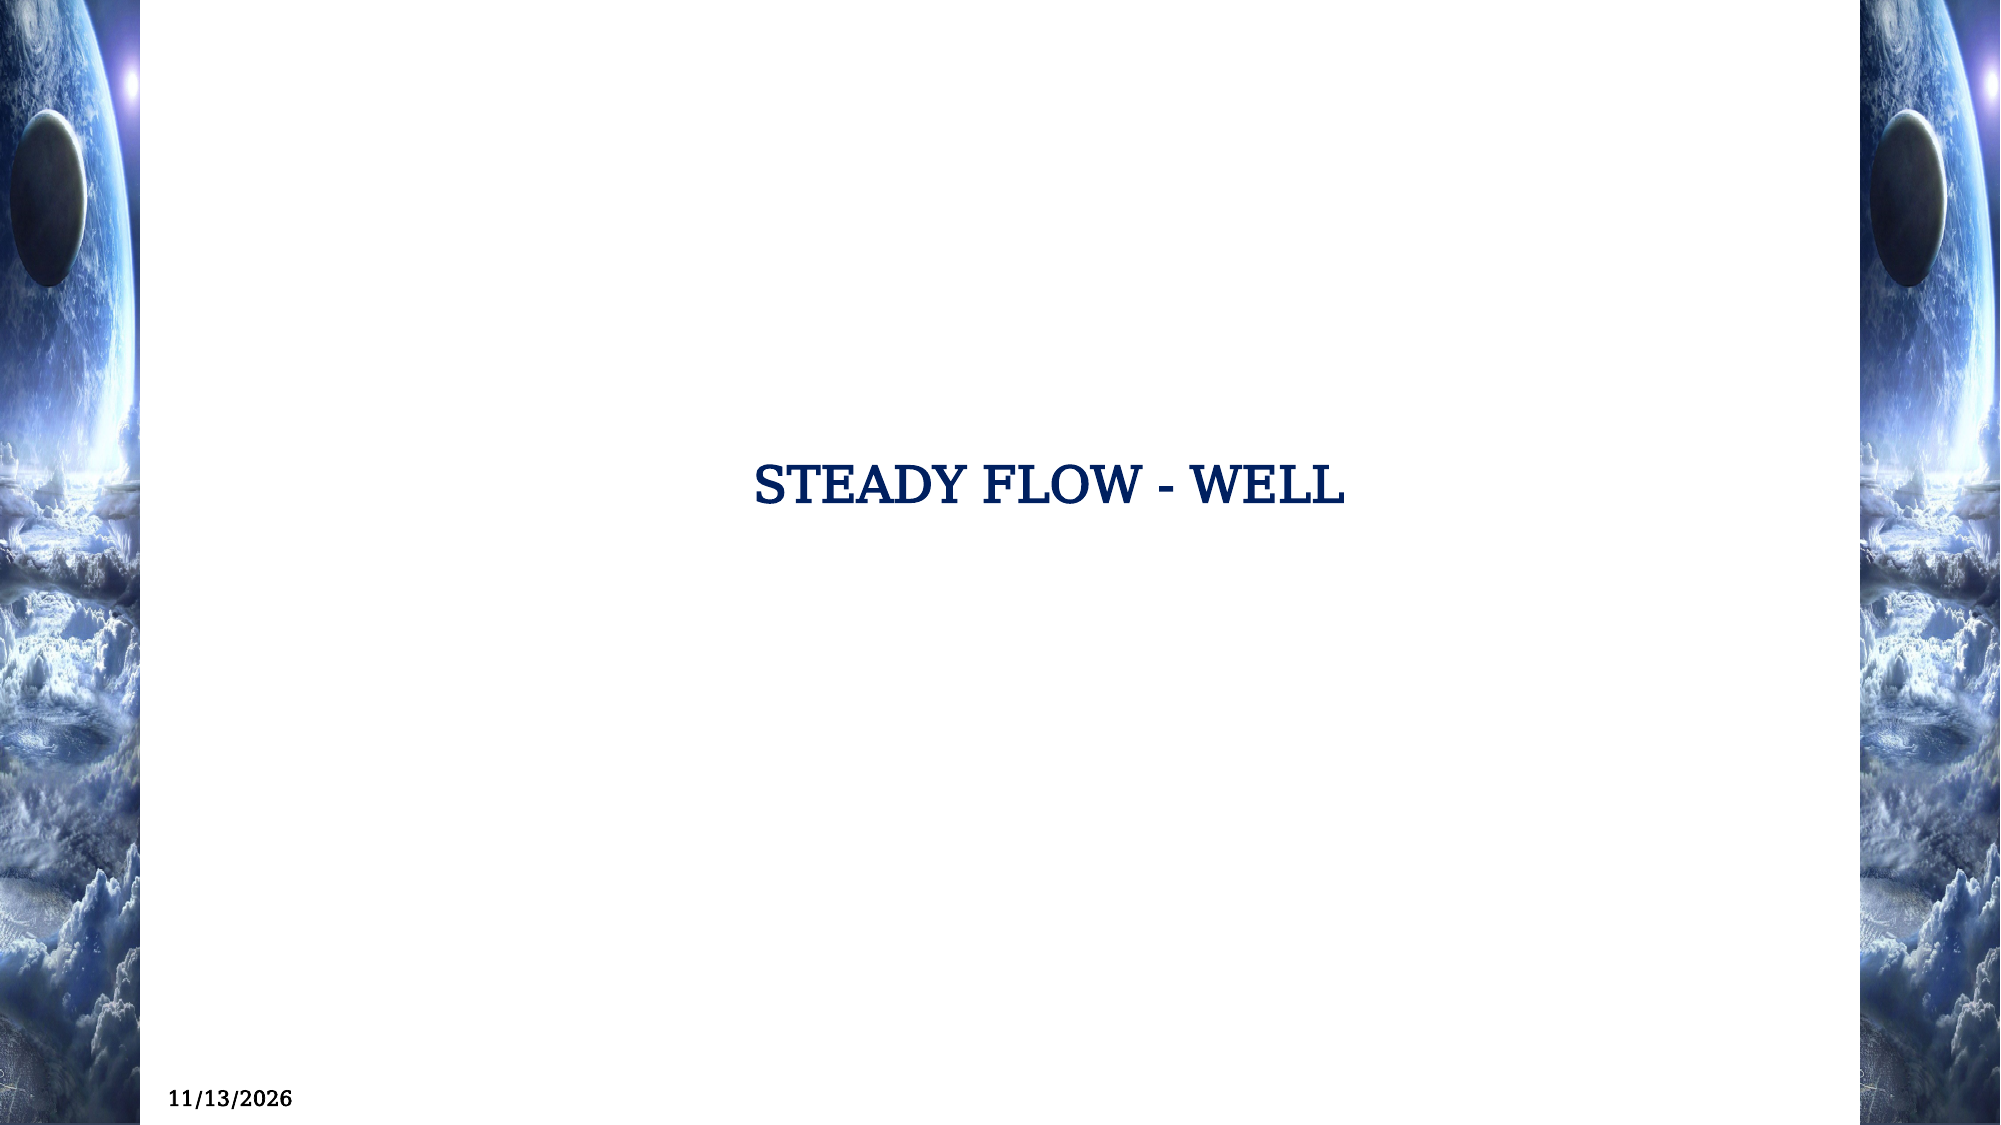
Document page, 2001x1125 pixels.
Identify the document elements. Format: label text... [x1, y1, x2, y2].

picture [1860, 0, 2000, 1125]
text_box STEADY FLOW - WELL [738, 444, 1368, 520]
picture [0, 0, 140, 1125]
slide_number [152, 1077, 328, 1105]
